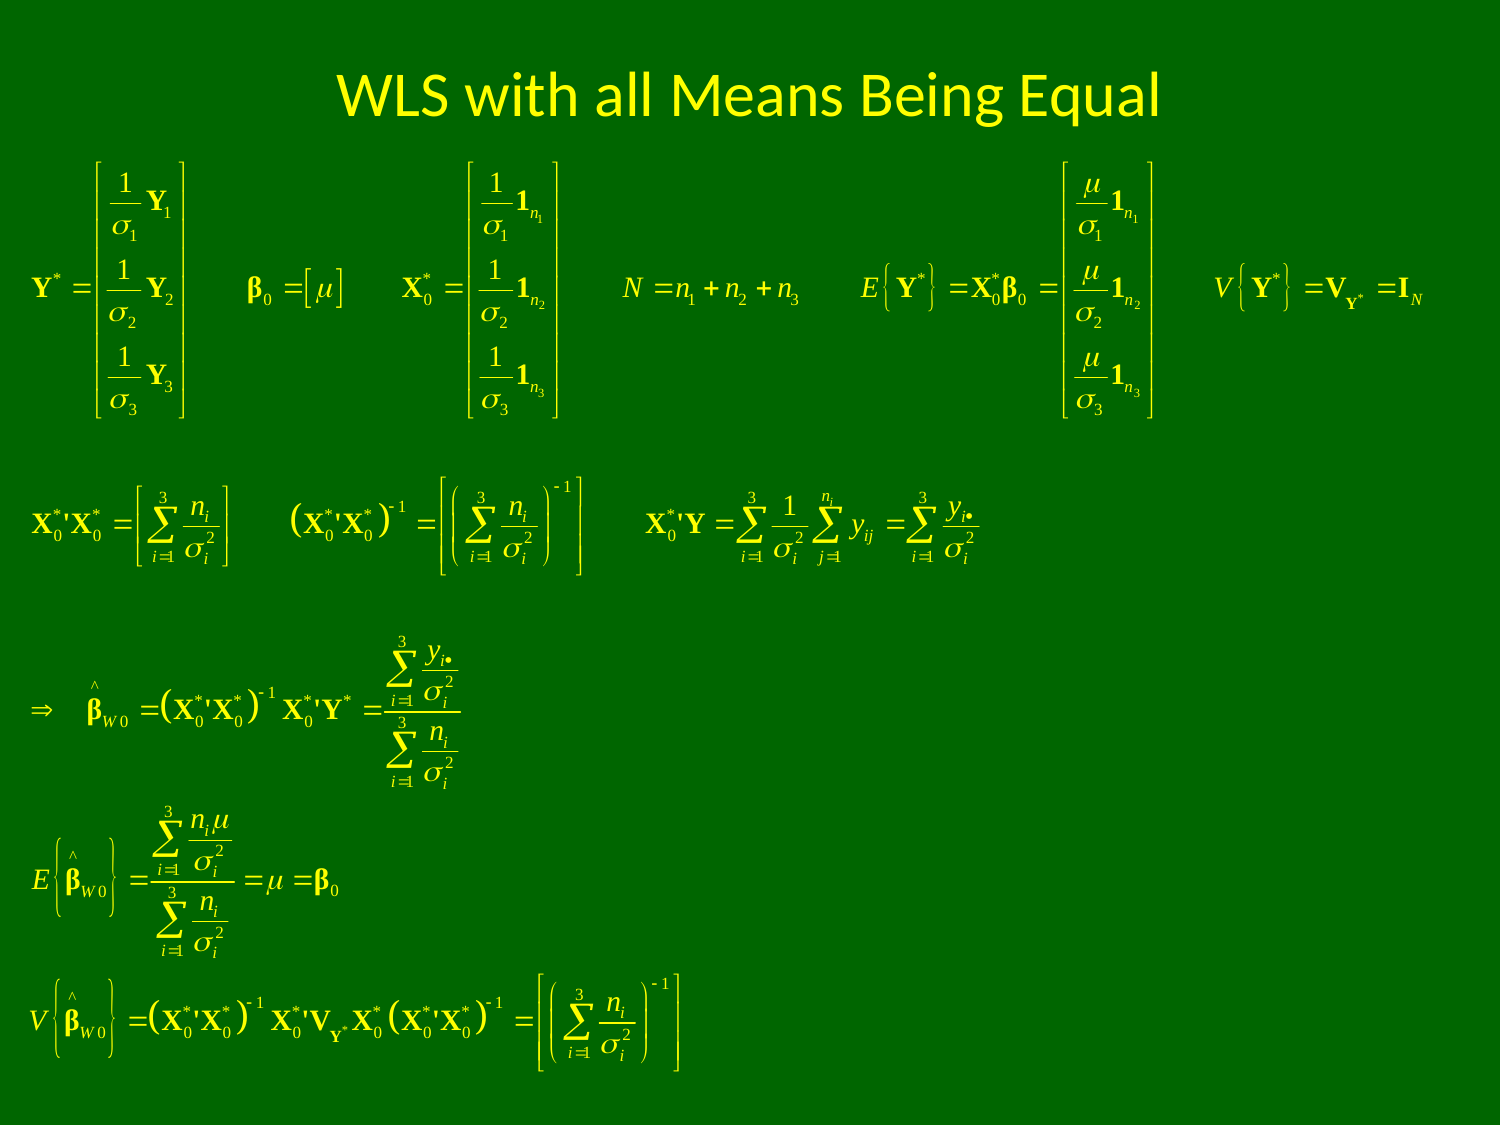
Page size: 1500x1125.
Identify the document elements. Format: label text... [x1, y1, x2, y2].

title WLS with all Means Being Equal [75, 45, 1425, 138]
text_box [26, 155, 1432, 1078]
